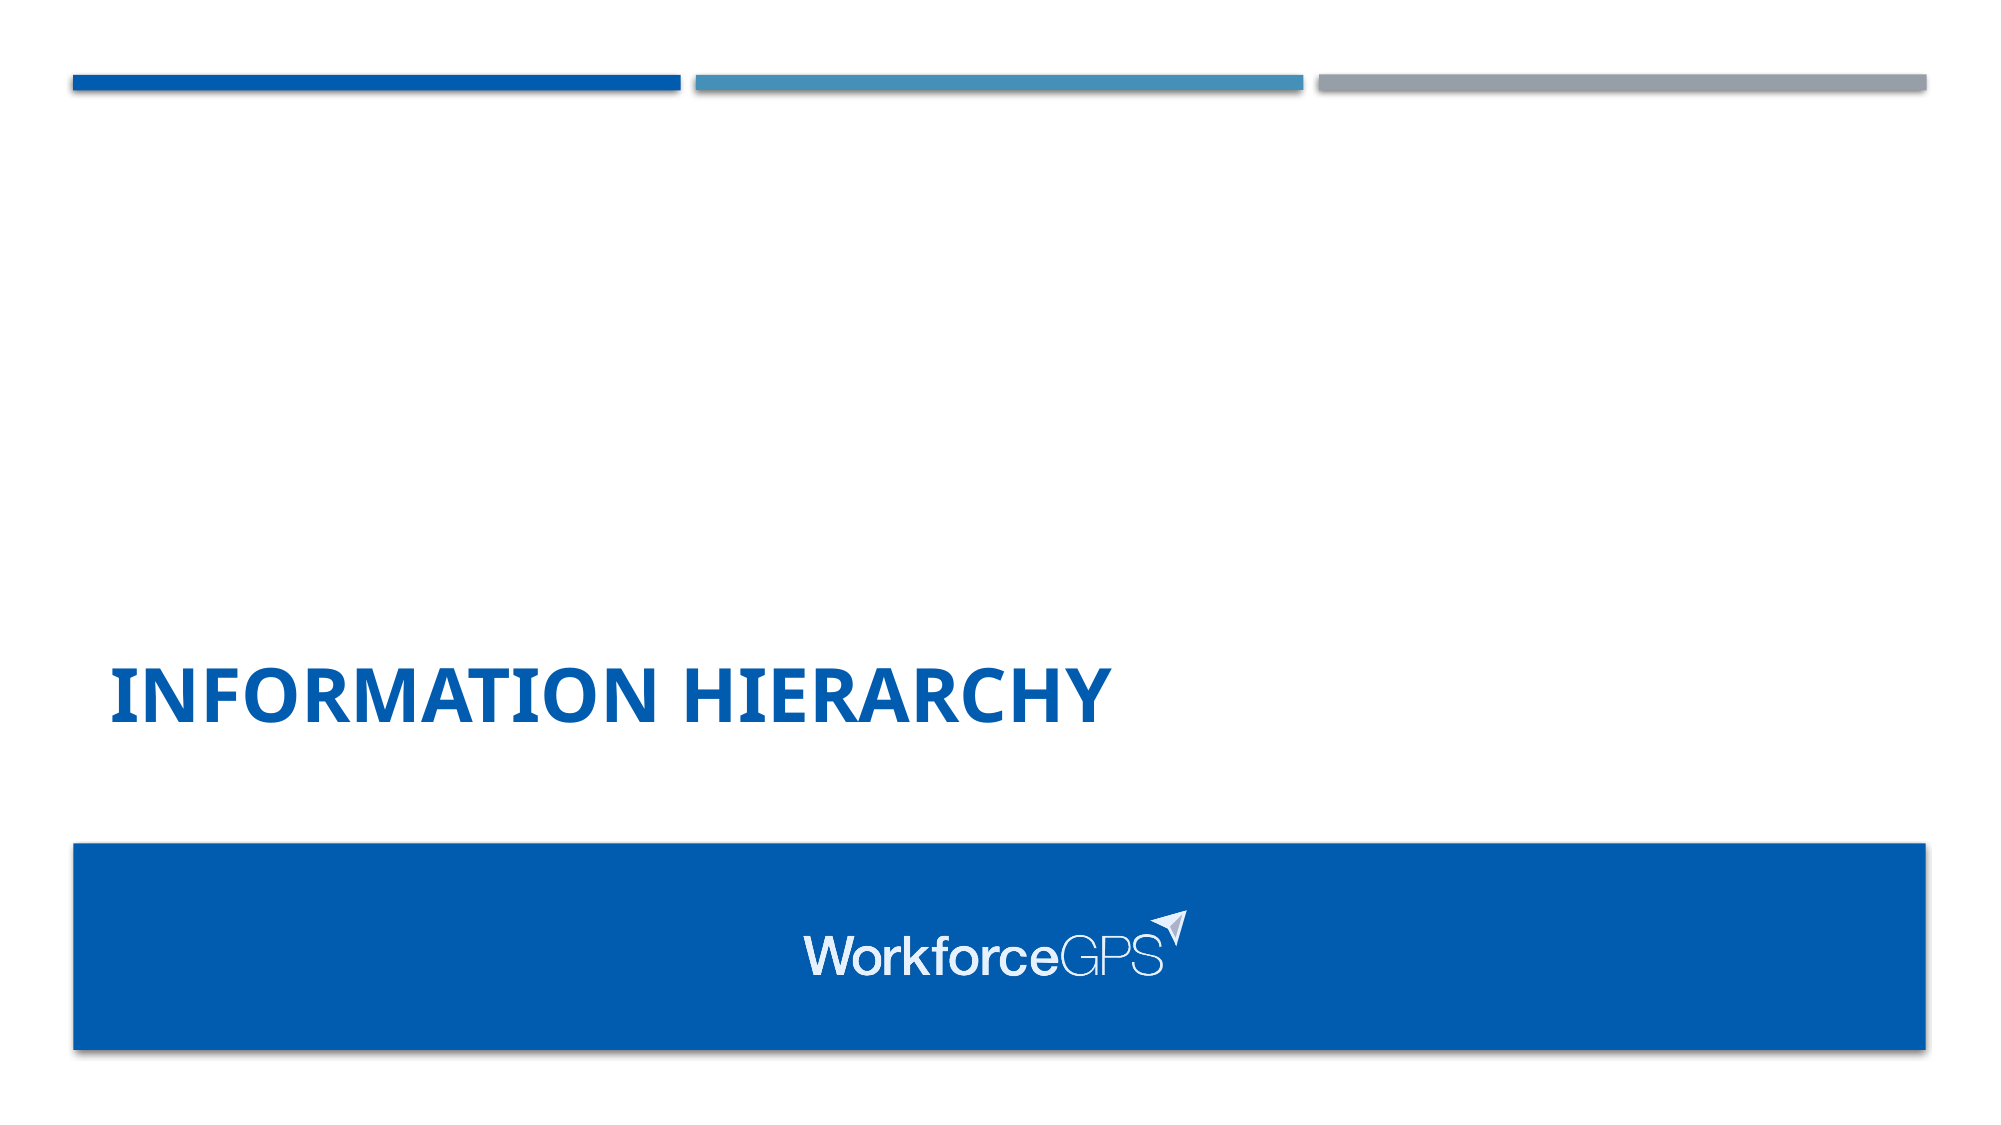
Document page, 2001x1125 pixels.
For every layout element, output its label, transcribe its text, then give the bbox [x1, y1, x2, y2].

picture [798, 903, 1194, 984]
title INFORMATION HIERARCHY [95, 499, 1905, 745]
